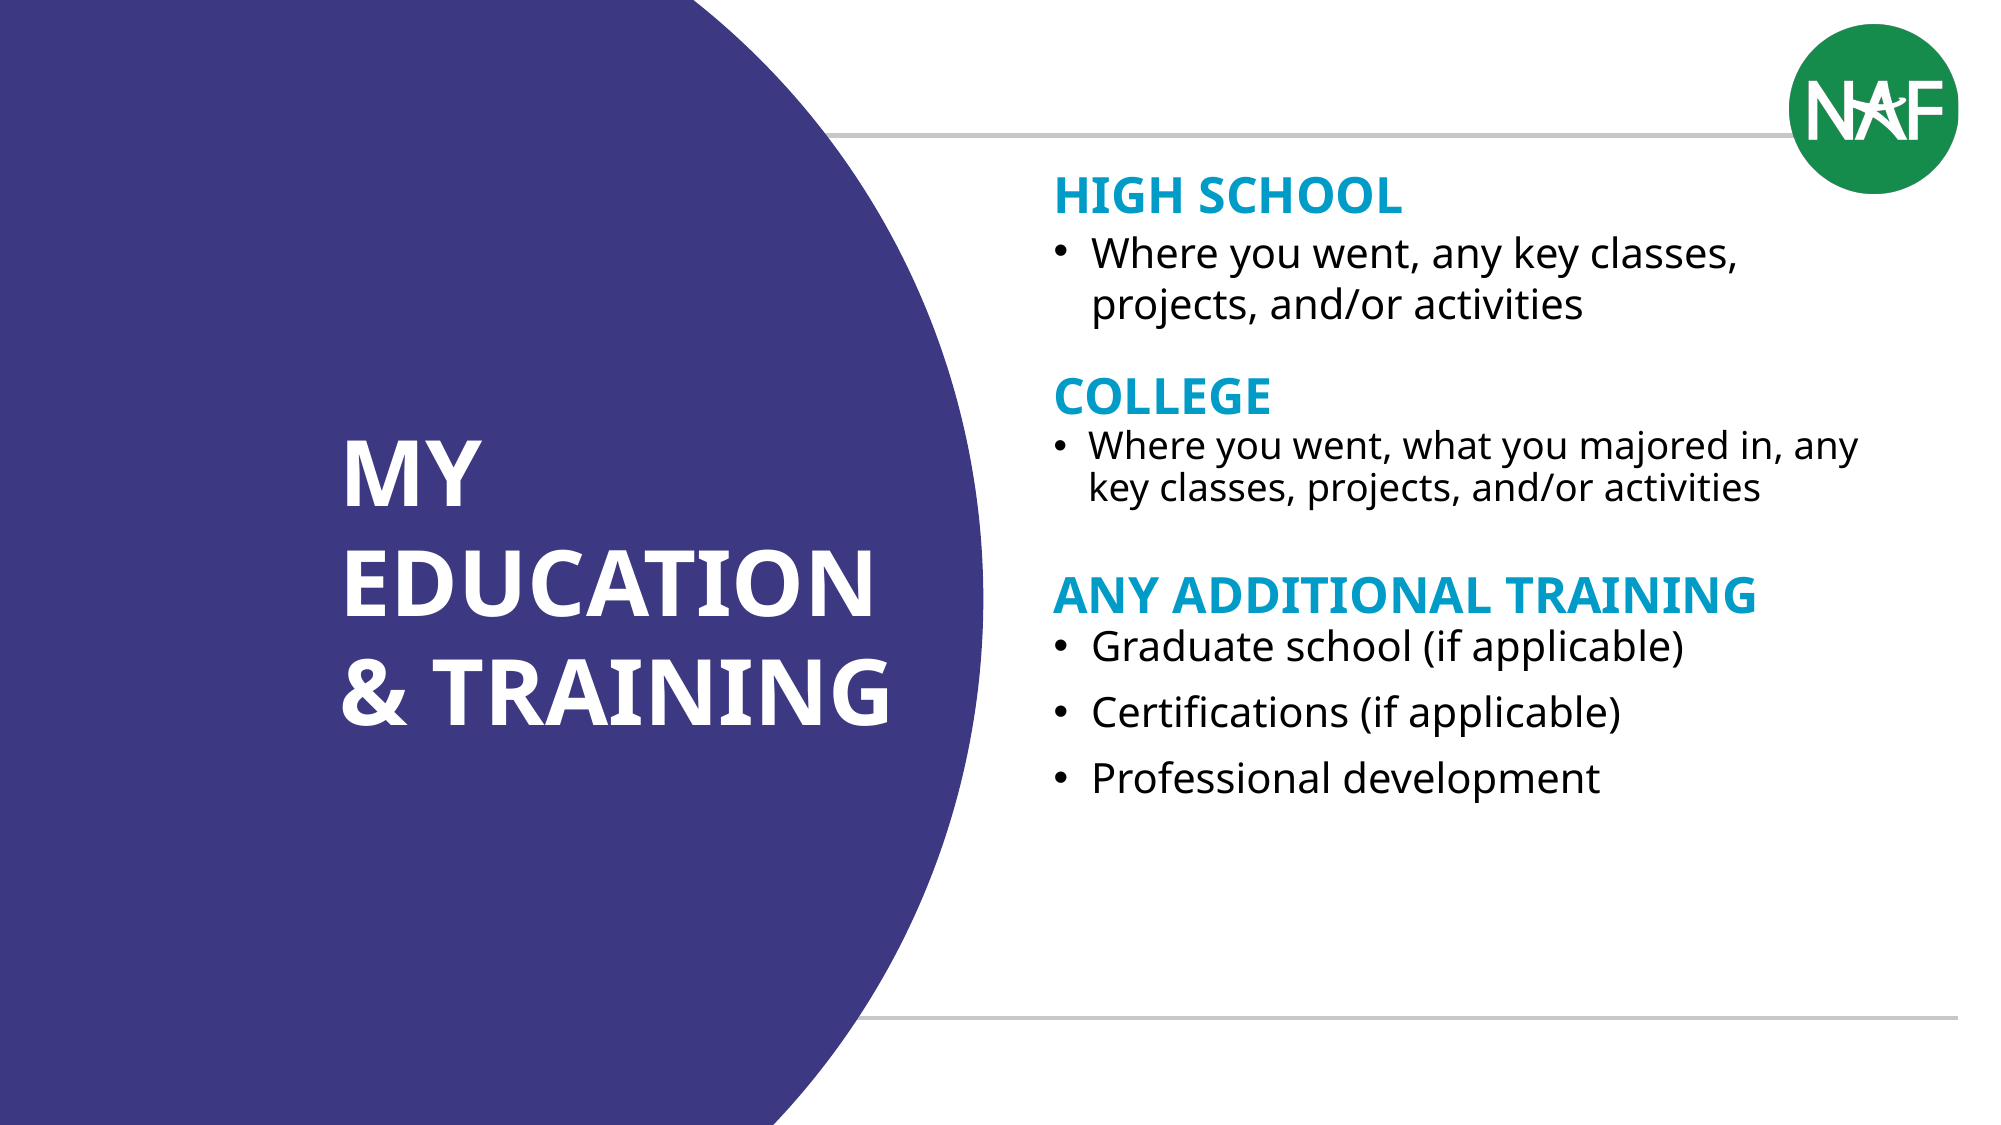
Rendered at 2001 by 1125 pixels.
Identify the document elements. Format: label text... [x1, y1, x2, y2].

text_box ANY ADDITIONAL TRAINING [1038, 548, 1885, 617]
list Where you went, any key classes, projects, and/or activities [1038, 219, 1885, 349]
text_box Graduate school (if applicable) Certifications (if applicable) Professional development [1038, 617, 1885, 925]
picture [1789, 24, 1959, 194]
text_box COLLEGE [1038, 349, 1885, 419]
list HIGH SCHOOL [1038, 149, 1885, 219]
text_box MY EDUCATION & TRAINING [324, 406, 962, 752]
text_box Where you went, what you majored in, any key classes, projects, and/or activities [1038, 419, 1885, 548]
